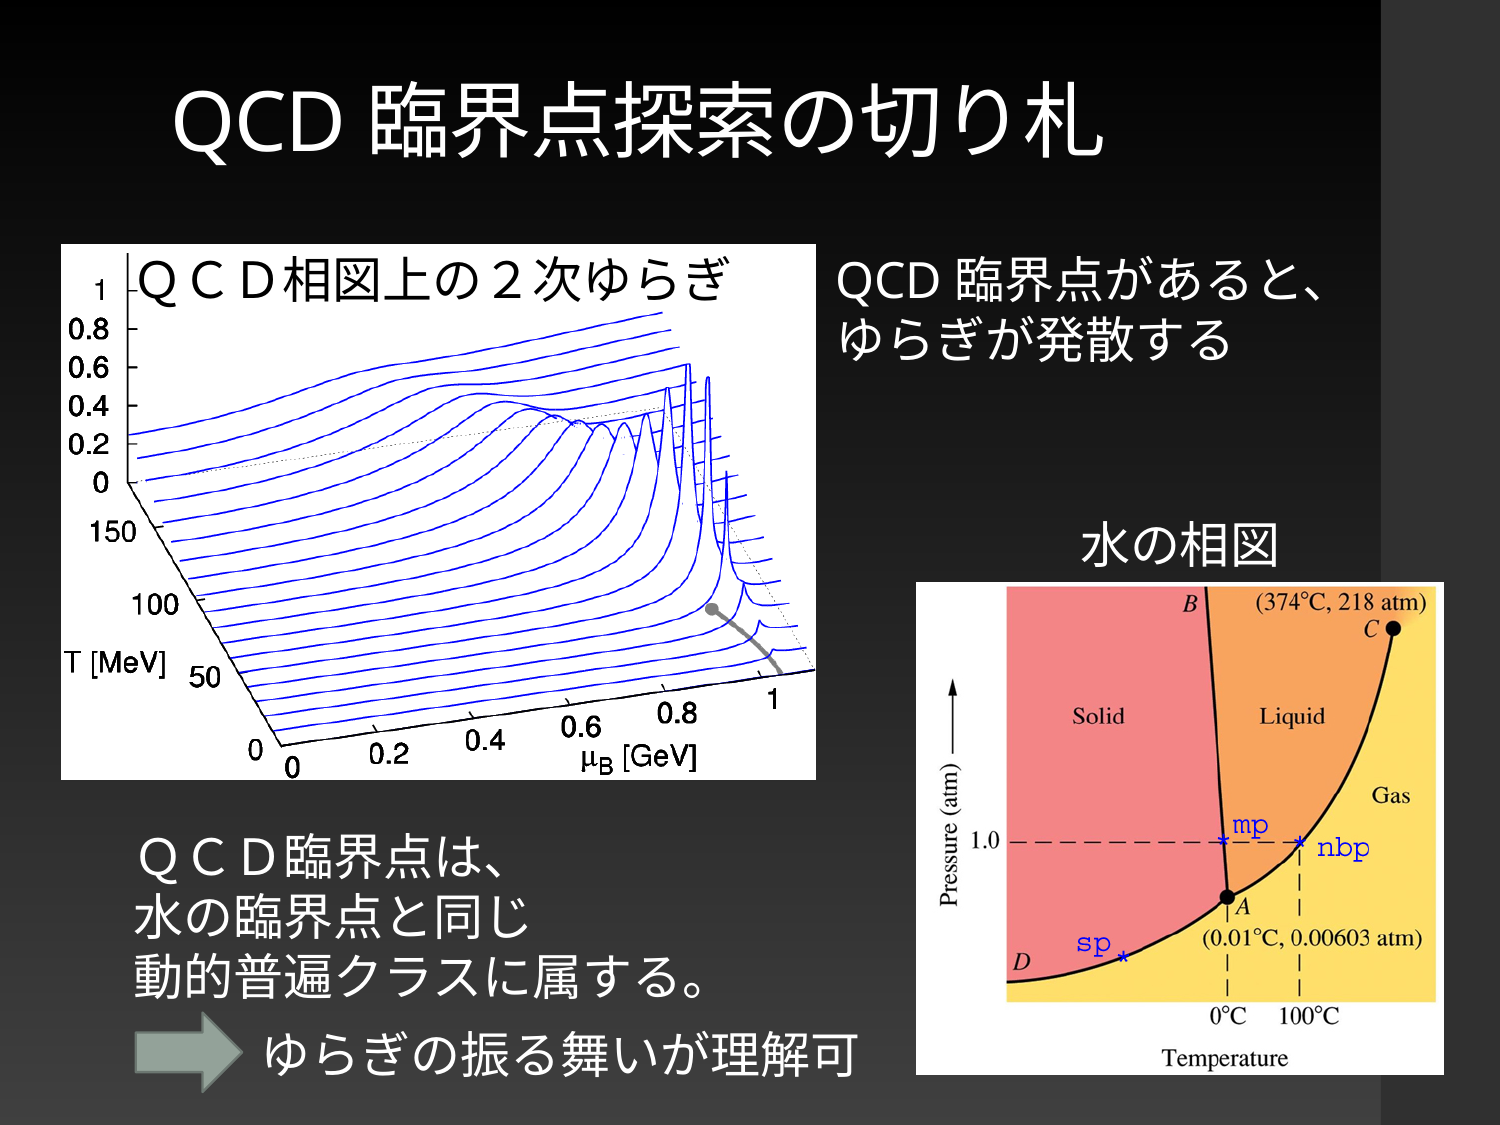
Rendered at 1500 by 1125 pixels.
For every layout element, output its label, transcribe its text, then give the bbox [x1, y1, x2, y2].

title QCD臨界点探索の切り札 [155, 60, 1348, 243]
text_box ＱＣＤ臨界点は、 水の臨界点と同じ 動的普遍クラスに属する。 [118, 817, 748, 1013]
text_box QCD臨界点があると、 ゆらぎが発散する [820, 241, 1368, 376]
picture [60, 244, 817, 781]
text_box 水の相図 [1065, 506, 1296, 577]
text_box ゆらぎの振る舞いが理解可 [245, 1016, 876, 1092]
text_box [134, 1011, 244, 1094]
picture [916, 581, 1444, 1075]
